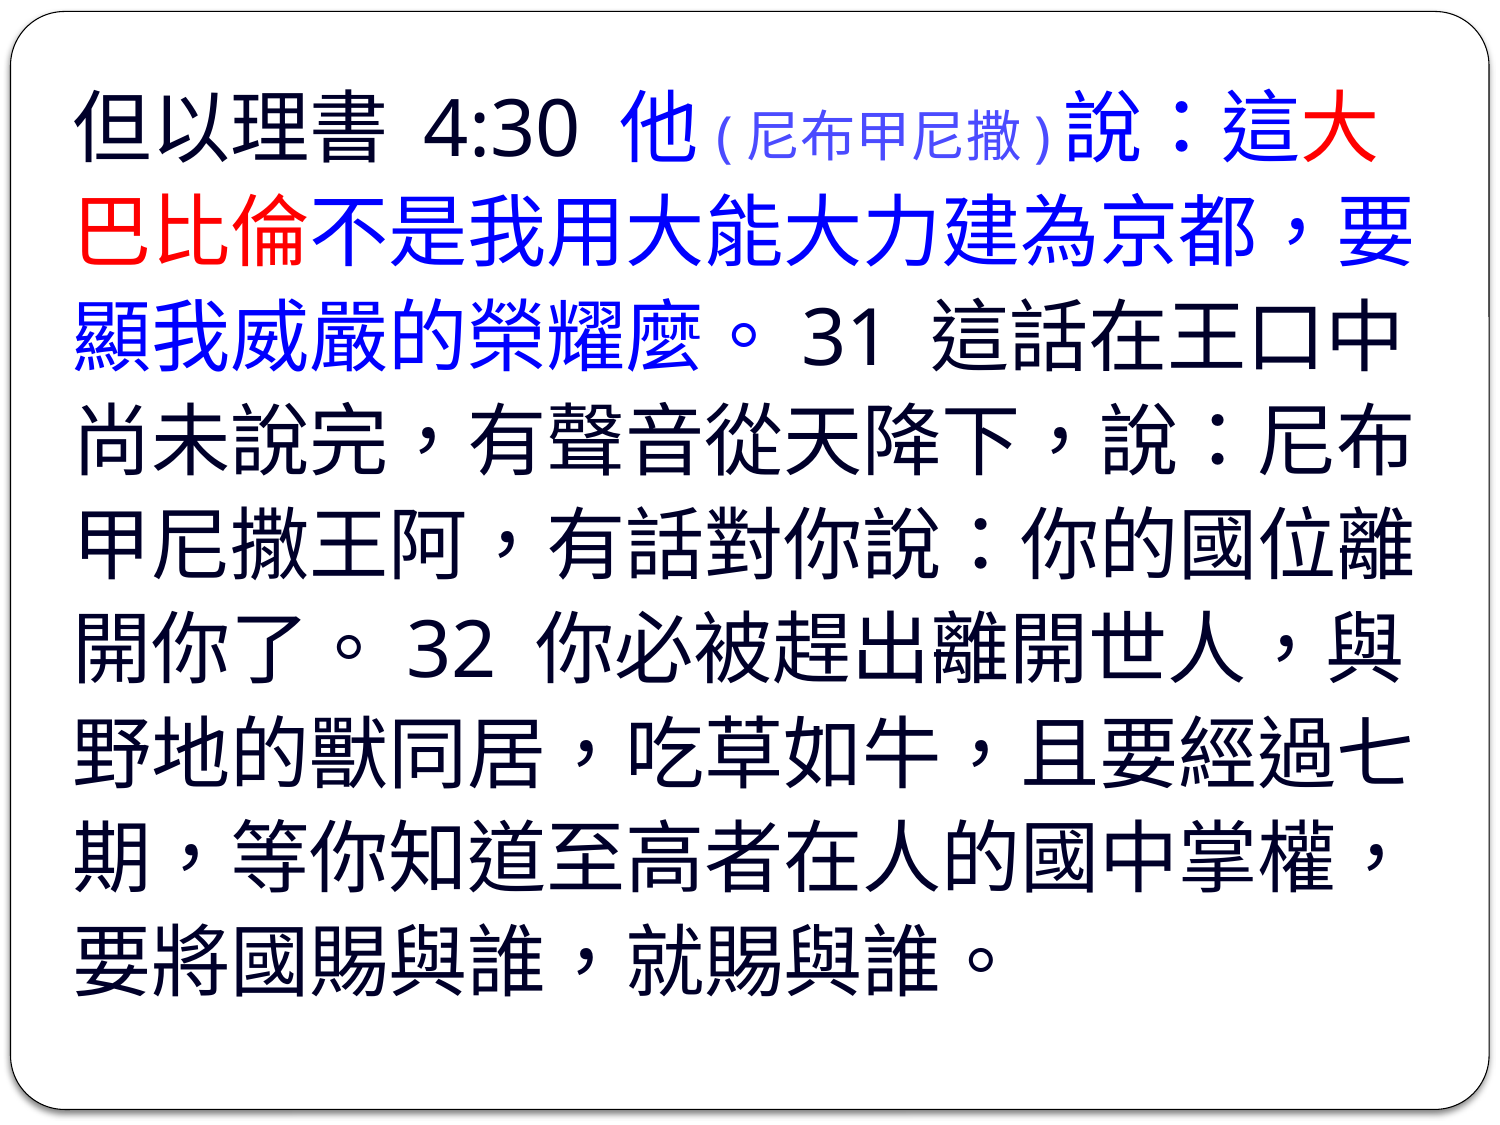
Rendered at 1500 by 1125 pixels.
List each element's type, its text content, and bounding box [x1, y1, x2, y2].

list 但以理書 4:30 他(尼布甲尼撒)說：這大巴比倫不是我用大能大力建為京都，要顯我威嚴的榮耀麼。31 這話在王口中尚未說完，有聲音從天降下，說：尼布甲尼撒王阿，有話對你說：你的國位離開你了。32 你必被趕出離開世人，與野地的獸同居，吃草如牛，且要經過七期，等你知道至高者在人的國中掌權，要將國賜與誰，就賜與誰。 [57, 60, 1445, 1087]
